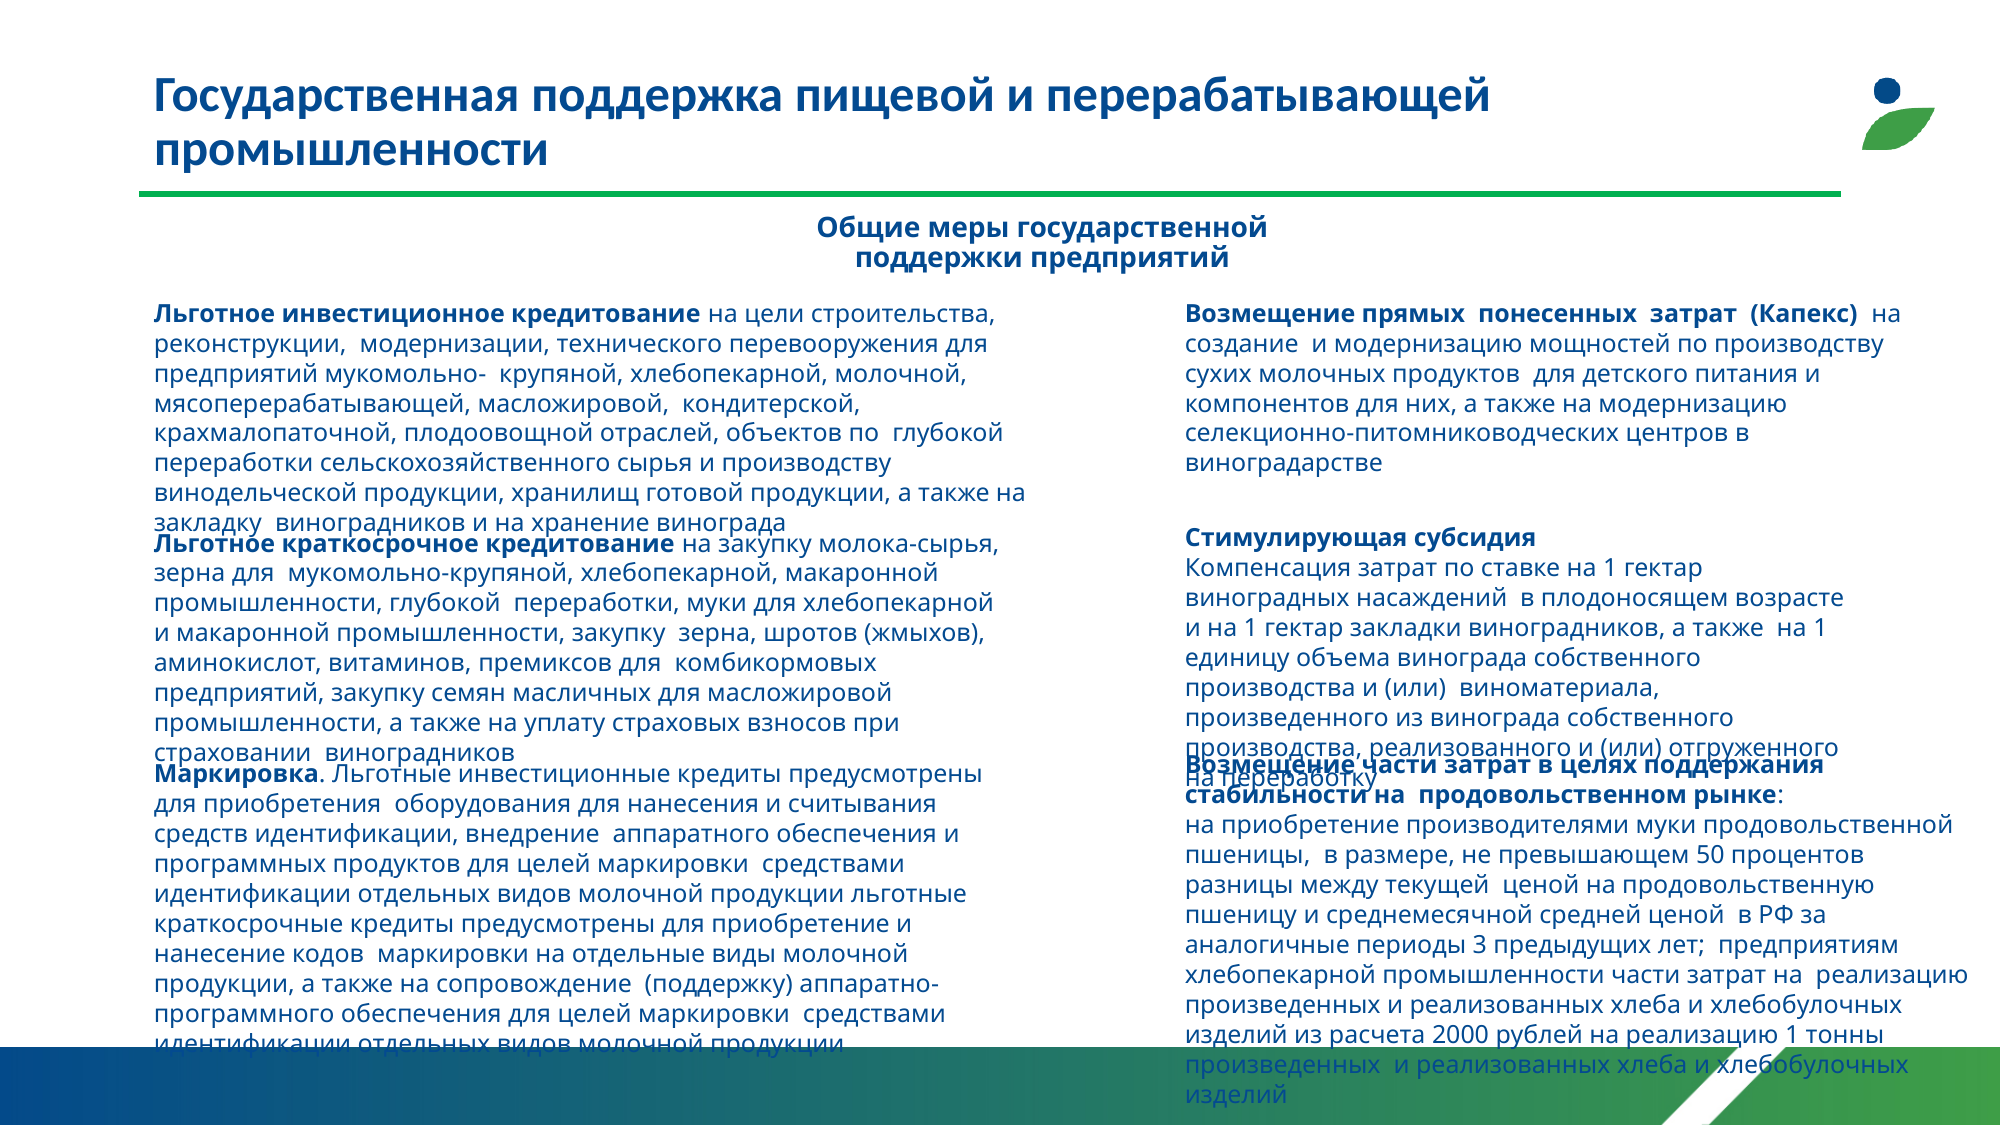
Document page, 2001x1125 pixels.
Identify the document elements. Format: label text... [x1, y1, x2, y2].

picture [0, 1047, 2000, 1125]
picture [1840, 53, 1952, 175]
text_box Льготное инвестиционное кредитование на цели строительства, реконструкции, модернизации, технического перевооружения для предприятий мукомольно- крупяной, хлебопекарной, молочной, мясоперерабатывающей, масложировой, кондитерской, крахмалопаточной, плодоовощной отраслей, объектов по глубокой переработки сельскохозяйственного сырья и производству винодельческой продукции, хранилищ готовой продукции, а также на закладку виноградников и на хранение винограда [139, 289, 1075, 545]
text_box Возмещение части затрат в целях поддержания стабильности на продовольственном рынке: на приобретение производителями муки продовольственной пшеницы, в размере, не превышающем 50 процентов разницы между текущей ценой на продовольственную пшеницу и среднемесячной средней ценой в РФ за аналогичные периоды 3 предыдущих лет; предприятиям хлебопекарной промышленности части затрат на реализацию произведенных и реализованных хлеба и хлебобулочных изделий из расчета 2000 рублей на реализацию 1 тонны произведенных и реализованных хлеба и хлебобулочных изделий [1170, 741, 1990, 1116]
list Общие меры государственной поддержки предприятий [781, 205, 1304, 302]
text_box Возмещение прямых понесенных затрат (Капекс) на создание и модернизацию мощностей по производству сухих молочных продуктов для детского питания и компонентов для них, а также на модернизацию селекционно-питомниководческих центров в виноградарстве [1170, 289, 1930, 485]
text_box Стимулирующая субсидия Компенсация затрат по ставке на 1 гектар виноградных насаждений в плодоносящем возрасте и на 1 гектар закладки виноградников, а также на 1 единицу объема винограда собственного производства и (или) виноматериала, произведенного из винограда собственного производства, реализованного и (или) отгруженного на переработку [1169, 514, 1869, 799]
text_box Льготное краткосрочное кредитование на закупку молока-сырья, зерна для мукомольно-крупяной, хлебопекарной, макаронной промышленности, глубокой переработки, муки для хлебопекарной и макаронной промышленности, закупку зерна, шротов (жмыхов), аминокислот, витаминов, премиксов для комбикормовых предприятий, закупку семян масличных для масложировой промышленности, а также на уплату страховых взносов при страховании виноградников [139, 519, 1025, 750]
title Государственная поддержка пищевой и перерабатывающей промышленности [139, 59, 1783, 185]
text_box Маркировка. Льготные инвестиционные кредиты предусмотрены для приобретения оборудования для нанесения и считывания средств идентификации, внедрение аппаратного обеспечения и программных продуктов для целей маркировки средствами идентификации отдельных видов молочной продукции льготные краткосрочные кредиты предусмотрены для приобретение и нанесение кодов маркировки на отдельные виды молочной продукции, а также на сопровождение (поддержку) аппаратно-программного обеспечения для целей маркировки средствами идентификации отдельных видов молочной продукции [139, 750, 1043, 1065]
